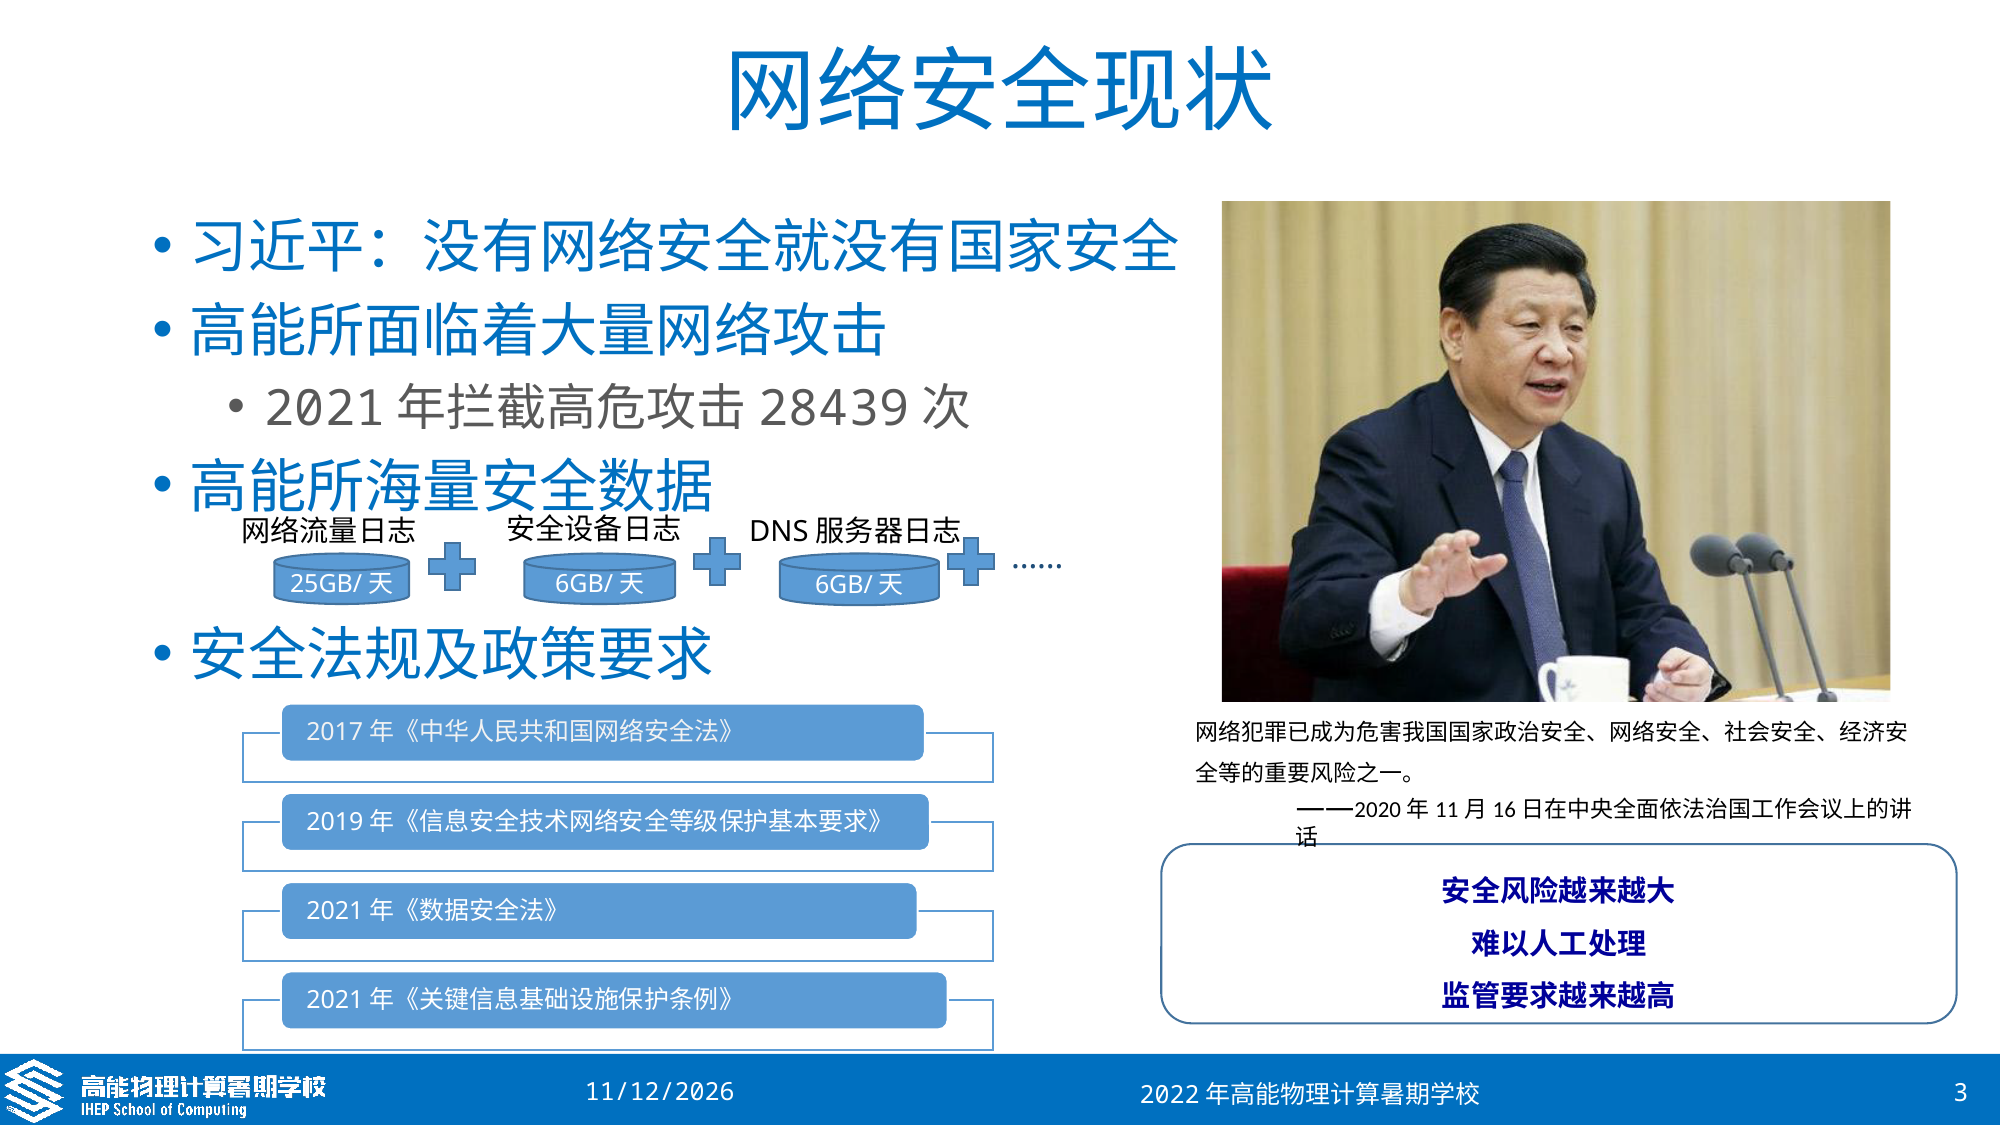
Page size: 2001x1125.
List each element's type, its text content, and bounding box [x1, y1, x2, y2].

text_box 6GB/天 [523, 553, 677, 606]
list 习近平：没有网络安全就没有国家安全 高能所面临着大量网络攻击 2021年拦截高危攻击28439次 高能所海量安全数据 安全法规及政策要求 [137, 187, 1863, 1014]
picture [0, 1056, 331, 1125]
text_box 25GB/天 [273, 555, 411, 606]
slide_number 3 [1722, 1068, 1984, 1118]
text_box …… [996, 527, 1079, 583]
text_box 安全设备日志 [491, 502, 697, 553]
text_box ——2020年11月16日在中央全面依法治国工作会议上的讲话 [1281, 780, 1947, 858]
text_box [243, 701, 993, 1052]
text_box [947, 537, 995, 586]
text_box [693, 537, 741, 586]
text_box DNS服务器日志 [734, 504, 977, 555]
text_box [428, 542, 476, 591]
picture [1221, 201, 1891, 702]
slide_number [569, 1066, 780, 1117]
text_box 网络流量日志 [226, 505, 432, 555]
text_box 6GB/天 [778, 555, 940, 607]
title 网络安全现状 [137, 12, 1863, 175]
text_box 安全风险越来越大 难以人工处理 监管要求越来越高 [1160, 843, 1958, 1025]
text_box 网络犯罪已成为危害我国国家政治安全、网络安全、社会安全、经济安全等的重要风险之一。 [1180, 690, 1925, 800]
footer 2022年高能物理计算暑期学校 [969, 1068, 1651, 1119]
